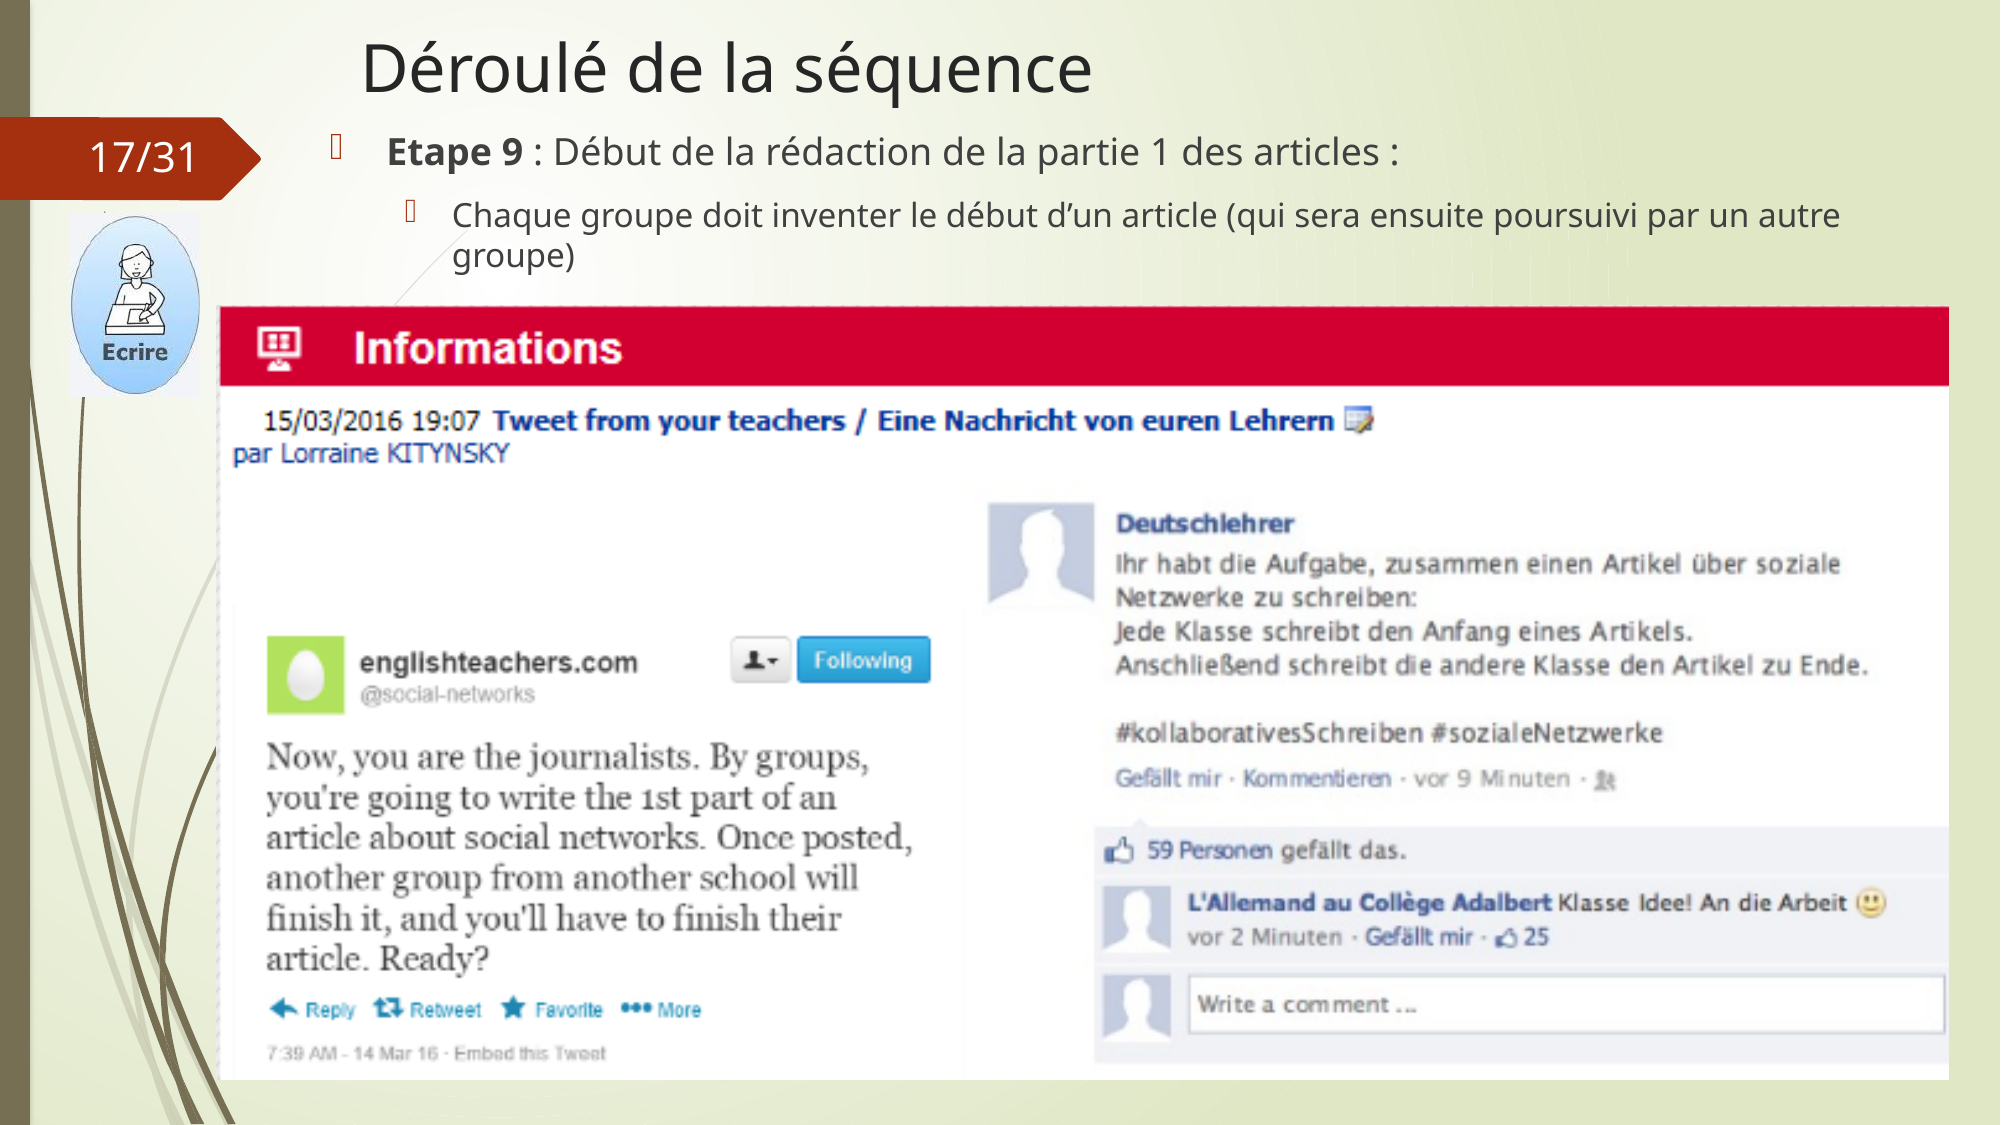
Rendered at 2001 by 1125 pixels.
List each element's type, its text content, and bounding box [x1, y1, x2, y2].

picture [216, 305, 1949, 1080]
slide_number 17/31 [47, 129, 216, 190]
picture [69, 213, 201, 398]
title Déroulé de la séquence [345, 17, 1807, 120]
list Etape 9 : Début de la rédaction de la partie 1 des articles : Chaque groupe doit inventer le début d’un article (qui sera ensuite poursuivi par un autre groupe) [314, 120, 1927, 302]
